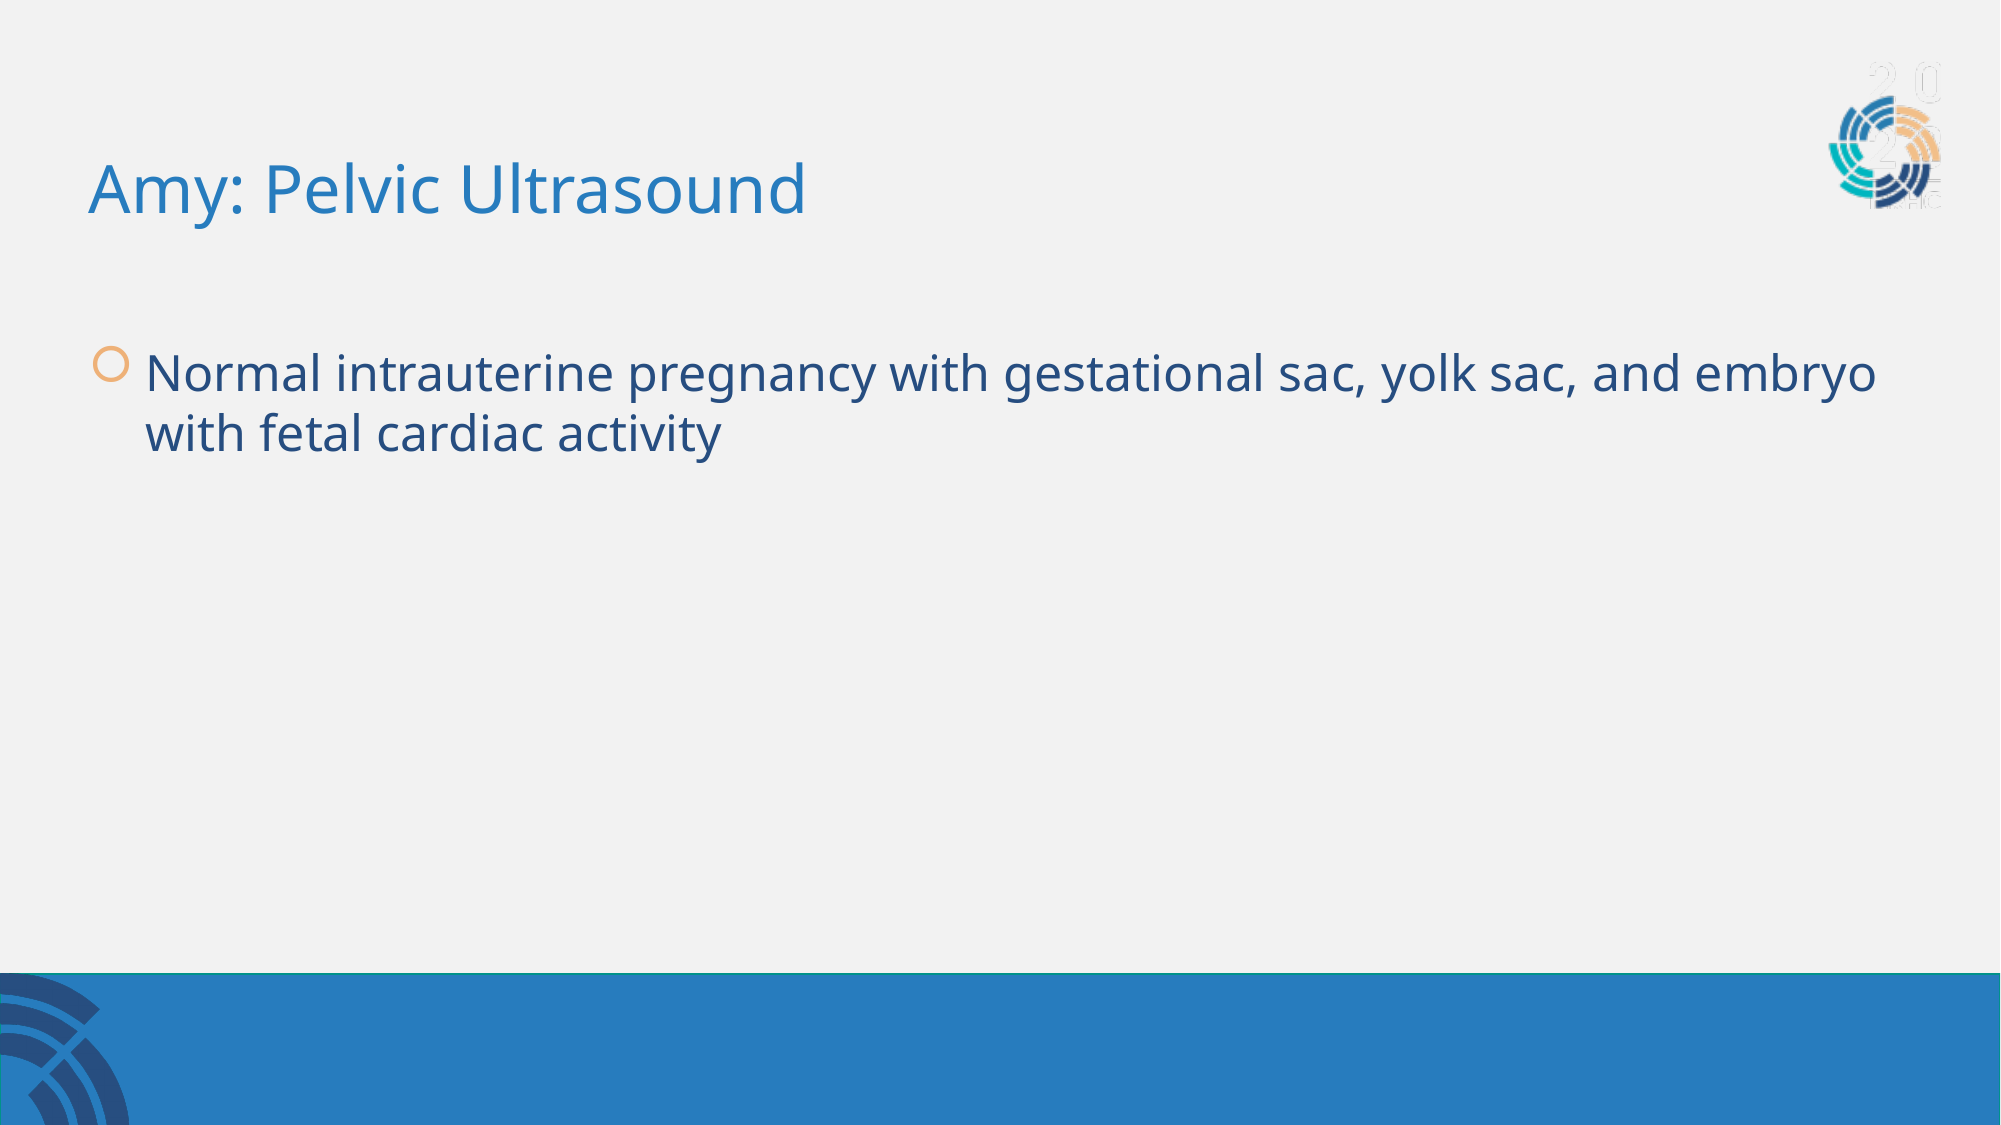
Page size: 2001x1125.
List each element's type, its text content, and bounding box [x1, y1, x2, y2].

title Amy: Pelvic Ultrasound [74, 75, 1761, 235]
list Normal intrauterine pregnancy with gestational sac, yolk sac, and embryo with fetal cardiac activity [74, 333, 1926, 912]
